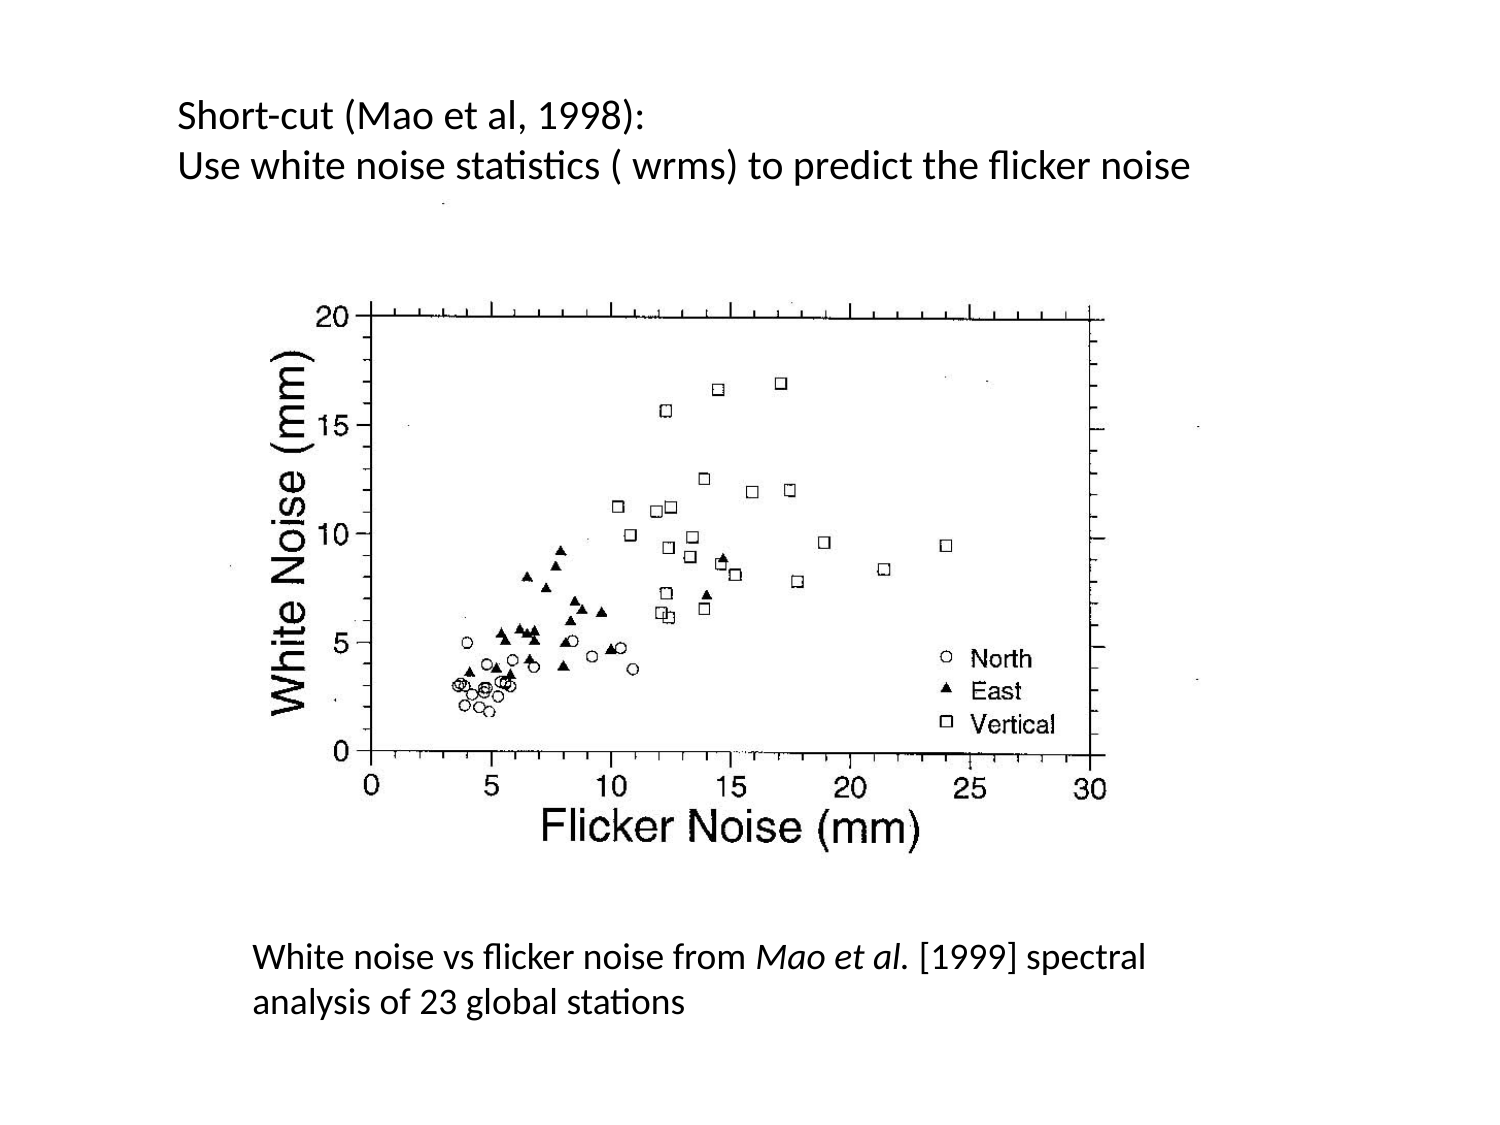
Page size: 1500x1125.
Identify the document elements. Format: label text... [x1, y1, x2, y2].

text_box Short-cut (Mao et al, 1998): Use white noise statistics ( wrms) to predict the flicker noise [162, 80, 1318, 196]
text_box White noise vs flicker noise from Mao et al. [1999] spectral analysis of 23 global stations [237, 924, 1288, 1030]
picture [162, 199, 1225, 876]
